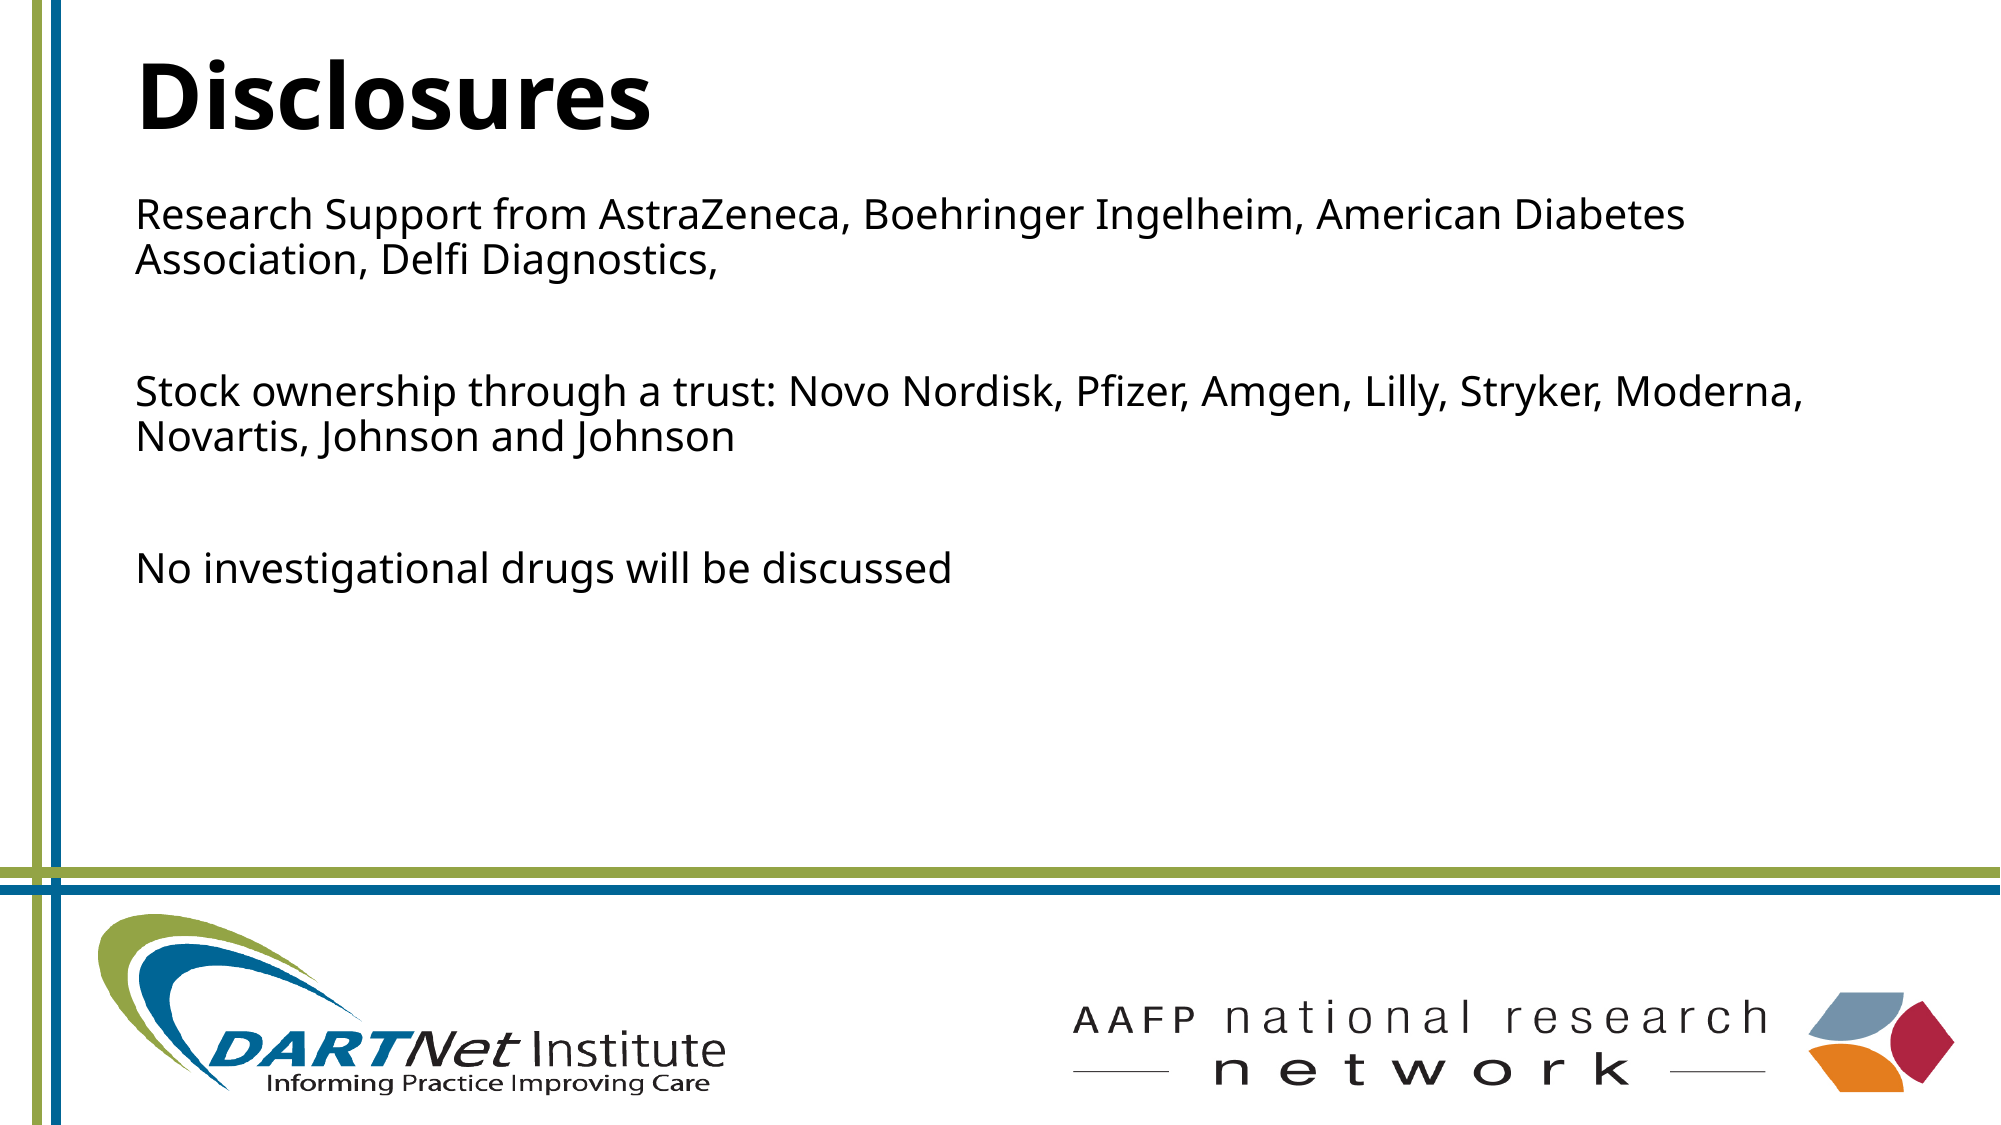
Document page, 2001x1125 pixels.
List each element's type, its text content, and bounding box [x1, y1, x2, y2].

picture [1062, 975, 1963, 1106]
title Disclosures [120, 37, 1921, 162]
list Research Support from AstraZeneca, Boehringer Ingelheim, American Diabetes Association, Delfi Diagnostics, Stock ownership through a trust: Novo Nordisk, Pfizer, Amgen, Lilly, Stryker, Moderna, Novartis, Johnson and Johnson No investigational drugs will be discussed [120, 186, 1921, 841]
picture [74, 903, 749, 1106]
